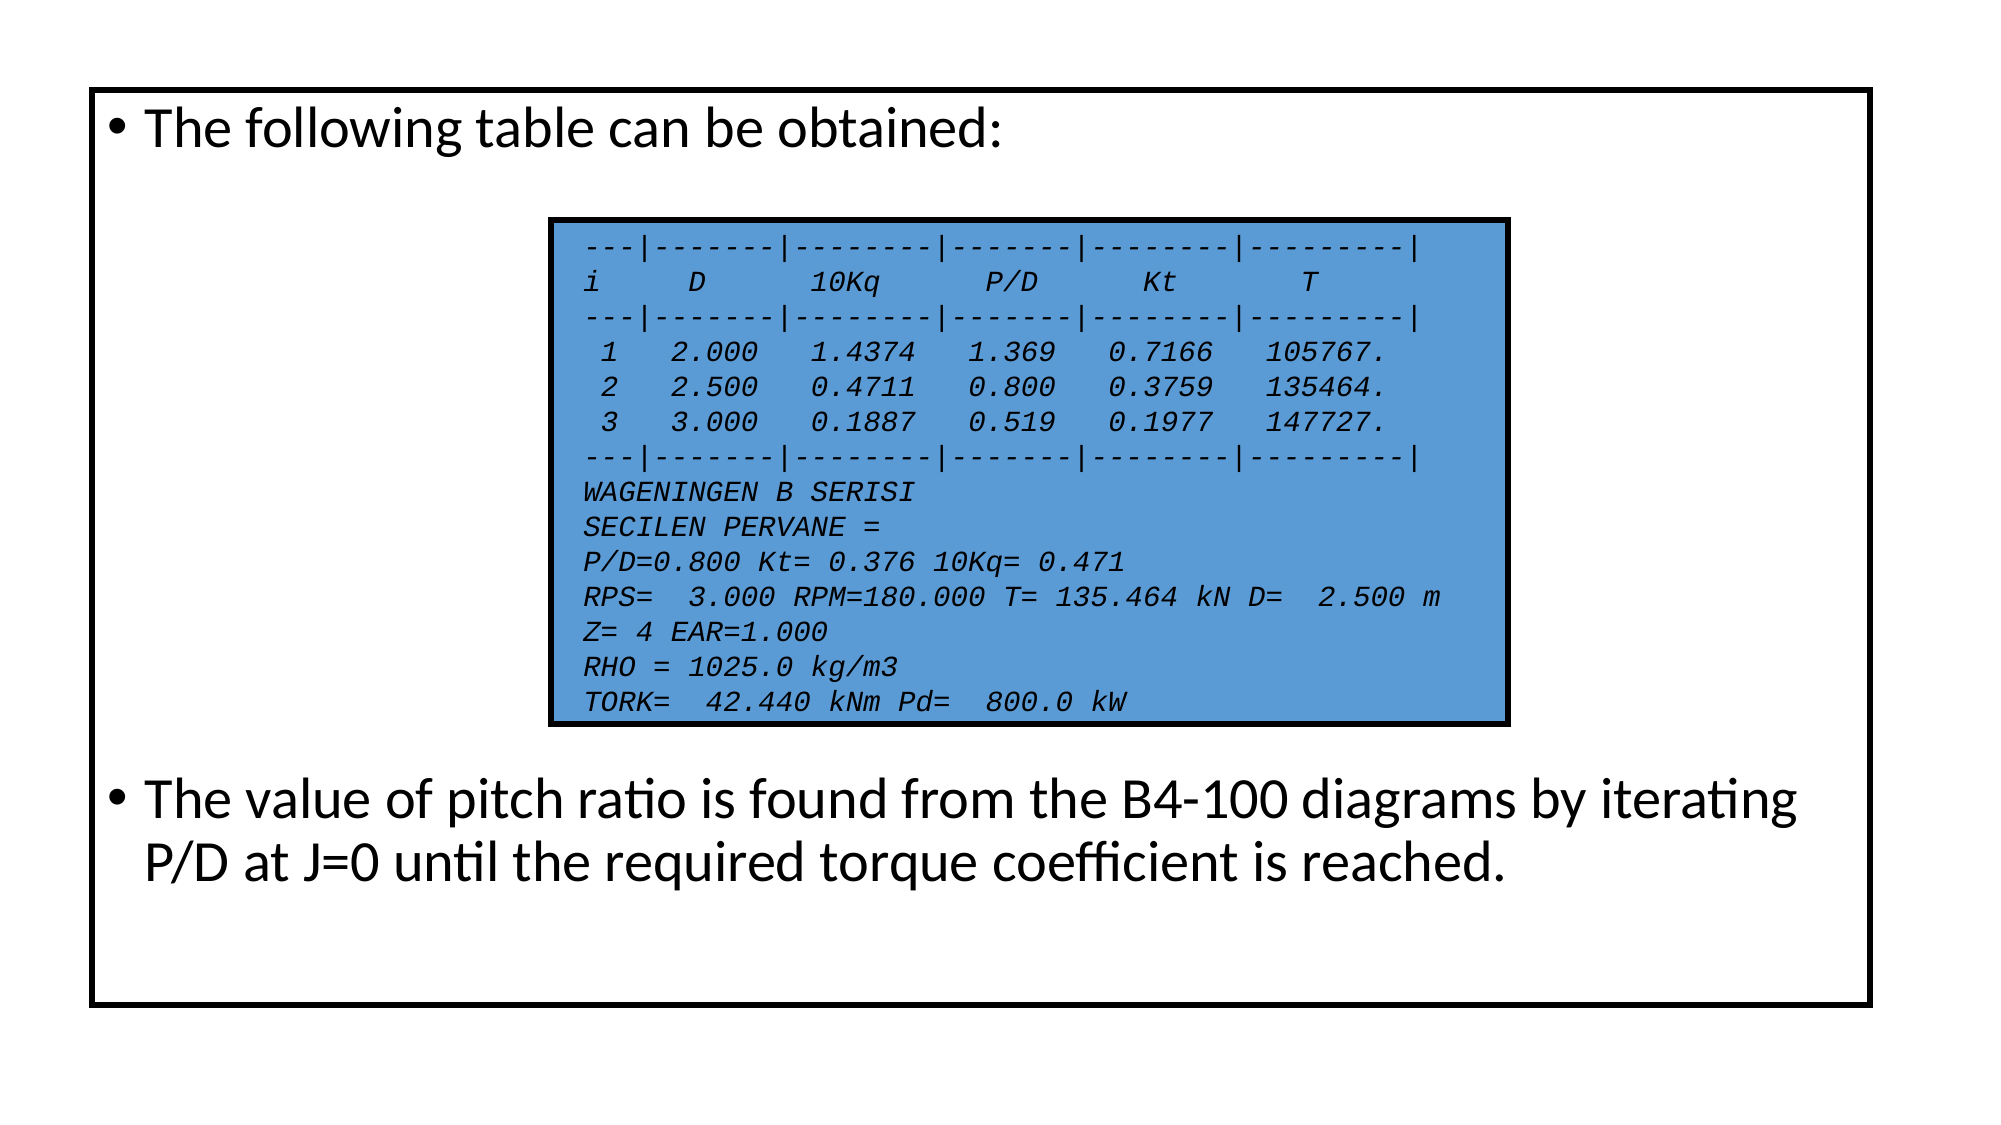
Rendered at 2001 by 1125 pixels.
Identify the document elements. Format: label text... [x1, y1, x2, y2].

list The following table can be obtained: The value of pitch ratio is found from the B4-100 diagrams by iterating P/D at J=0 until the required torque coefficient is reached. [92, 90, 1870, 1005]
text_box ---|-------|--------|-------|--------|---------| i D 10Kq P/D Kt T ---|-------|--------|-------|--------|---------| 1 2.000 1.4374 1.369 0.7166 105767. 2 2.500 0.4711 0.800 0.3759 135464. 3 3.000 0.1887 0.519 0.1977 147727. ---|-------|--------|-------|--------|---------| WAGENINGEN B SERISI SECILEN PERVANE = P/D=0.800 Kt= 0.376 10Kq= 0.471 RPS= 3.000 RPM=180.000 T= 135.464 kN D= 2.500 m Z= 4 EAR=1.000 RHO = 1025.0 kg/m3 TORK= 42.440 kNm Pd= 800.0 kW [551, 219, 1508, 725]
